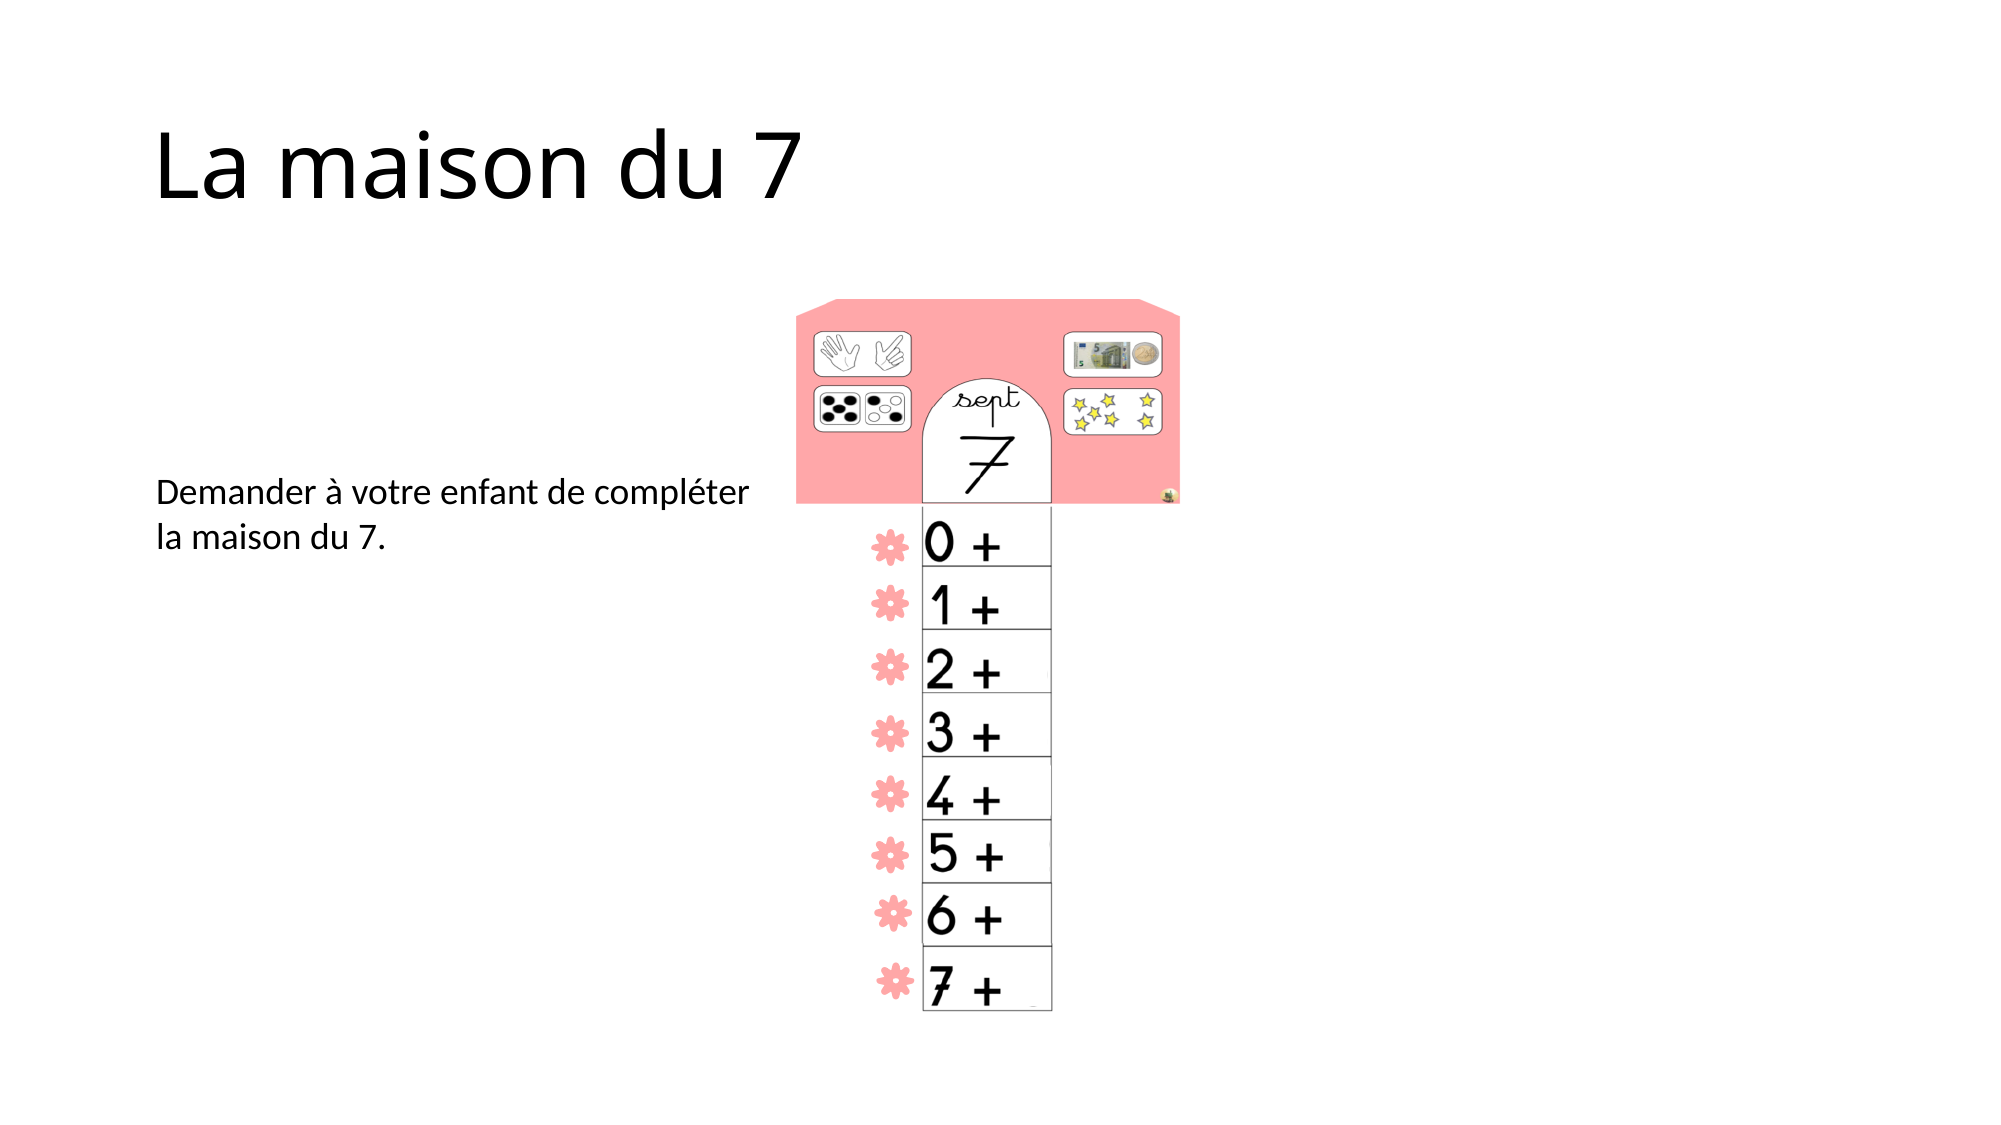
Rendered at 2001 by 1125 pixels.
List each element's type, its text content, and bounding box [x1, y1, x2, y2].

text_box Demander à votre enfant de compléter la maison du 7. [141, 459, 750, 565]
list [750, 299, 1249, 1014]
title La maison du 7 [137, 59, 1863, 278]
